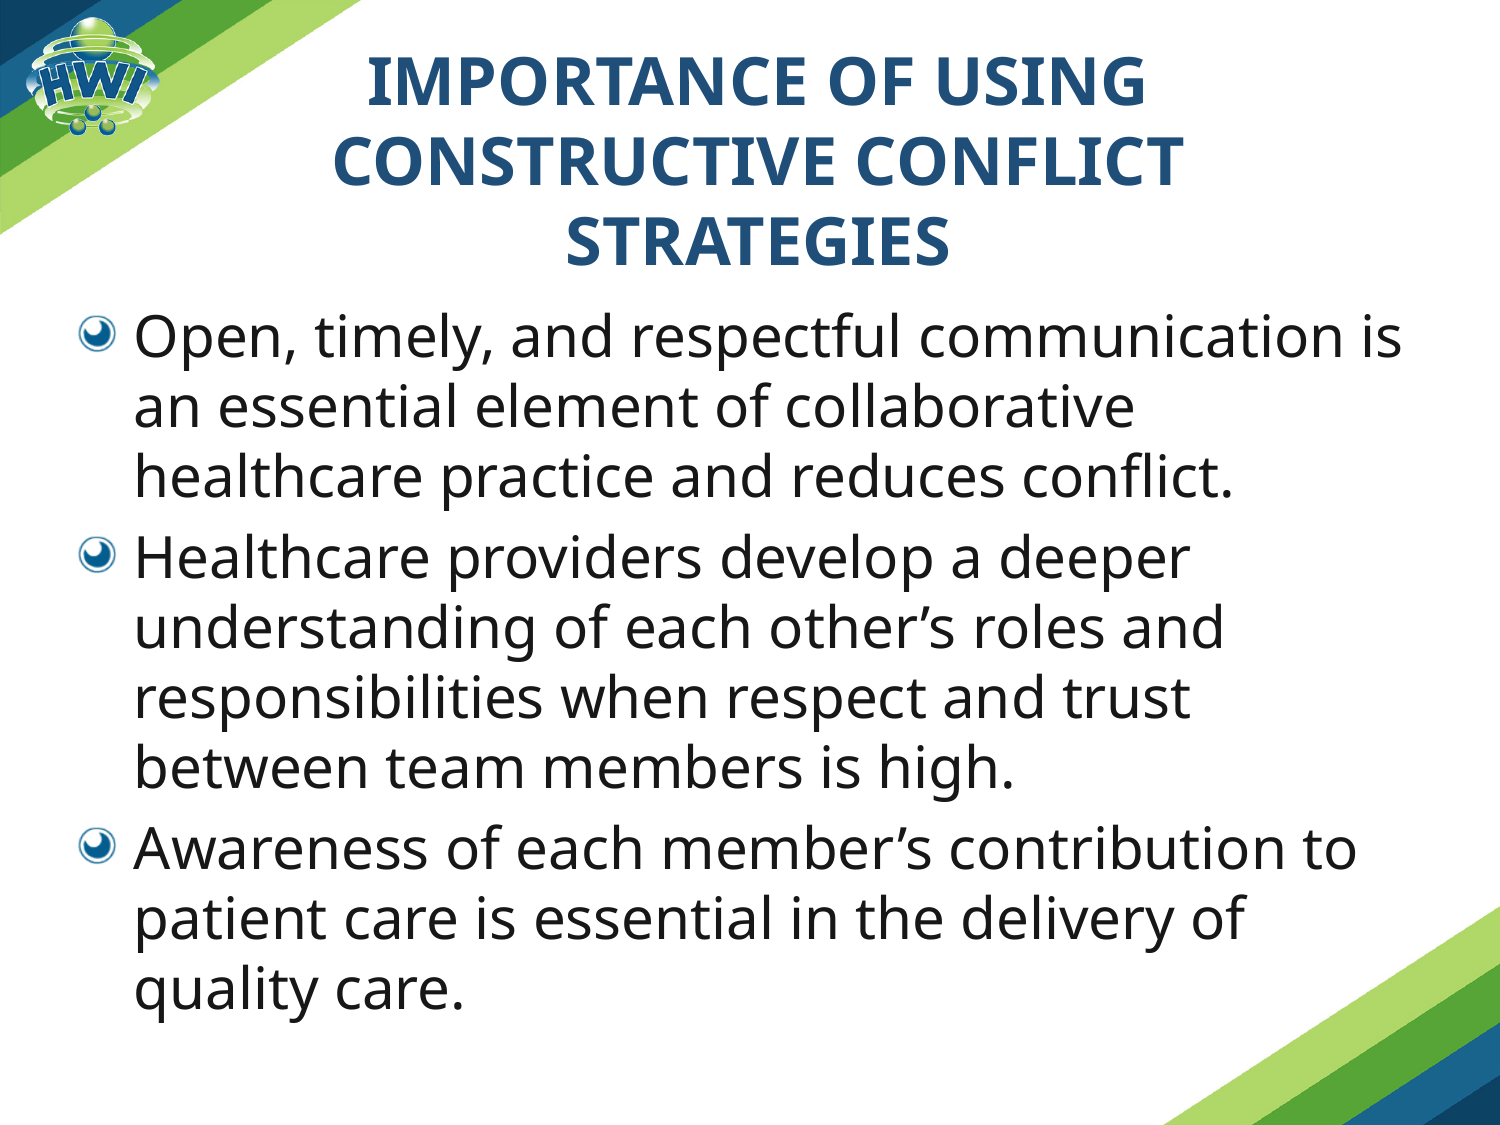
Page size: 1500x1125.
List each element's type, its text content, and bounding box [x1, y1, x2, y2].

list Open, timely, and respectful communication is an essential element of collaborative healthcare practice and reduces conflict. Healthcare providers develop a deeper understanding of each other’s roles and responsibilities when respect and trust between team members is high. Awareness of each member’s contribution to patient care is essential in the delivery of quality care. [62, 249, 1455, 1125]
picture [0, 0, 1500, 1125]
picture [77, 534, 119, 576]
picture [77, 825, 119, 867]
title Importance of using Constructive conflict strategies [166, 24, 1351, 213]
picture [77, 313, 119, 355]
